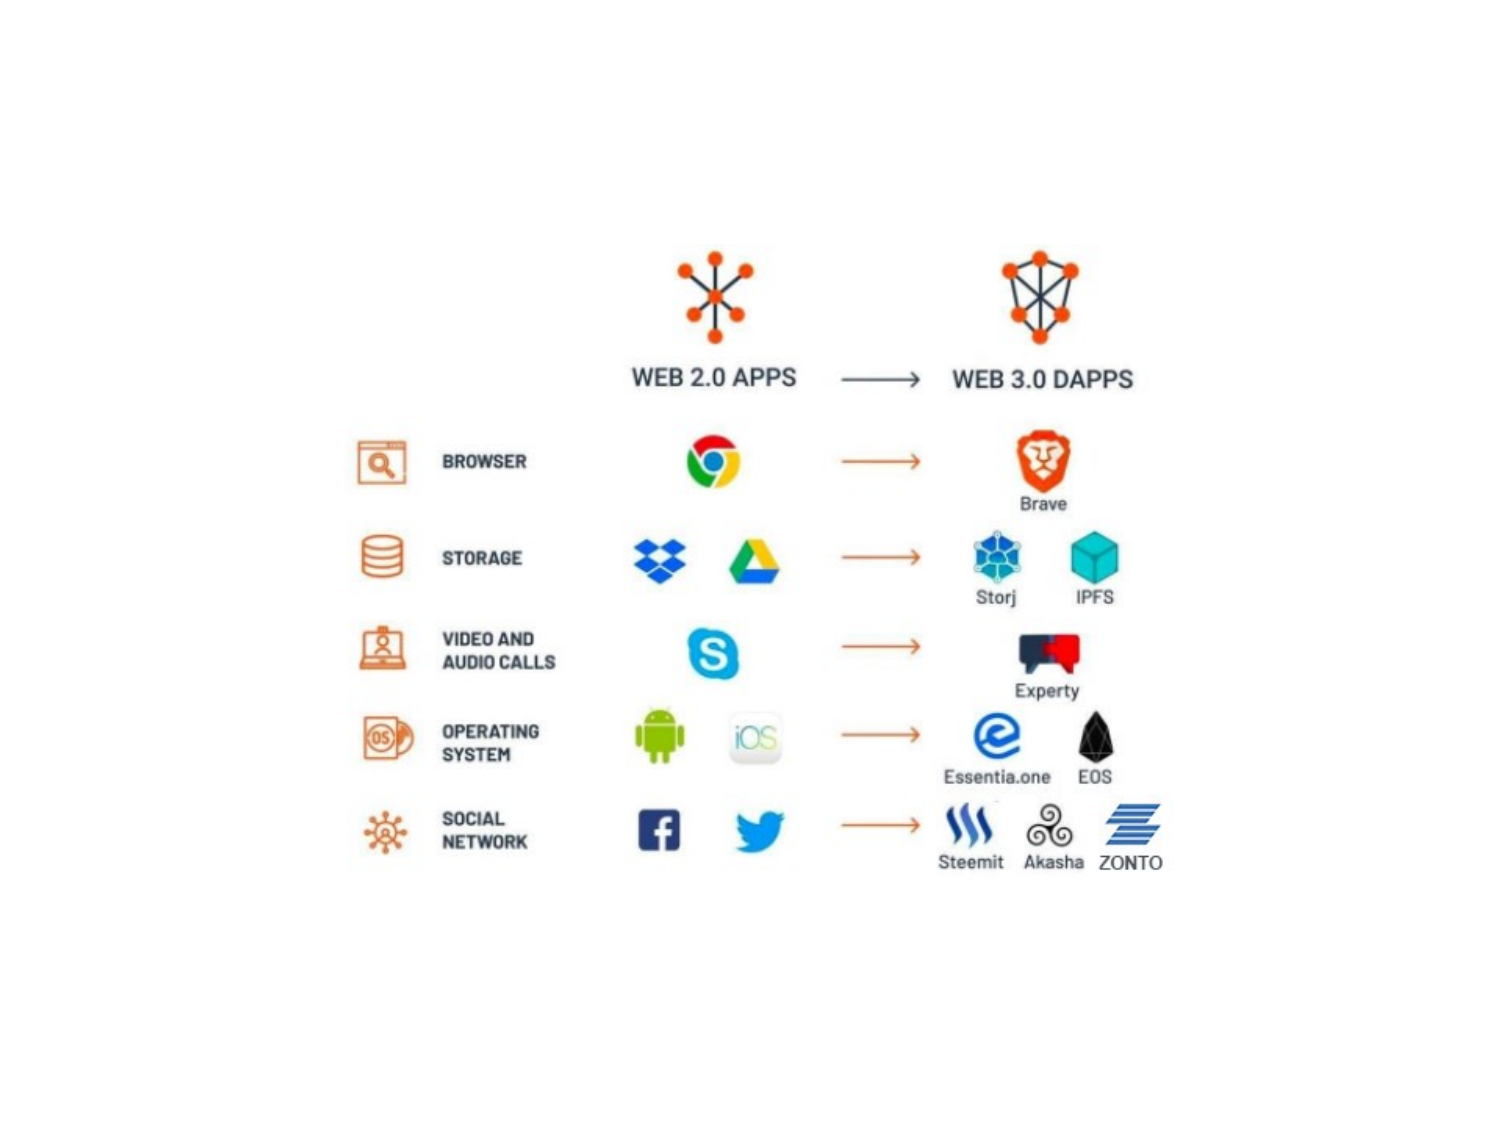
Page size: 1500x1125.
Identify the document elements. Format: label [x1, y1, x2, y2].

picture [323, 244, 1177, 881]
